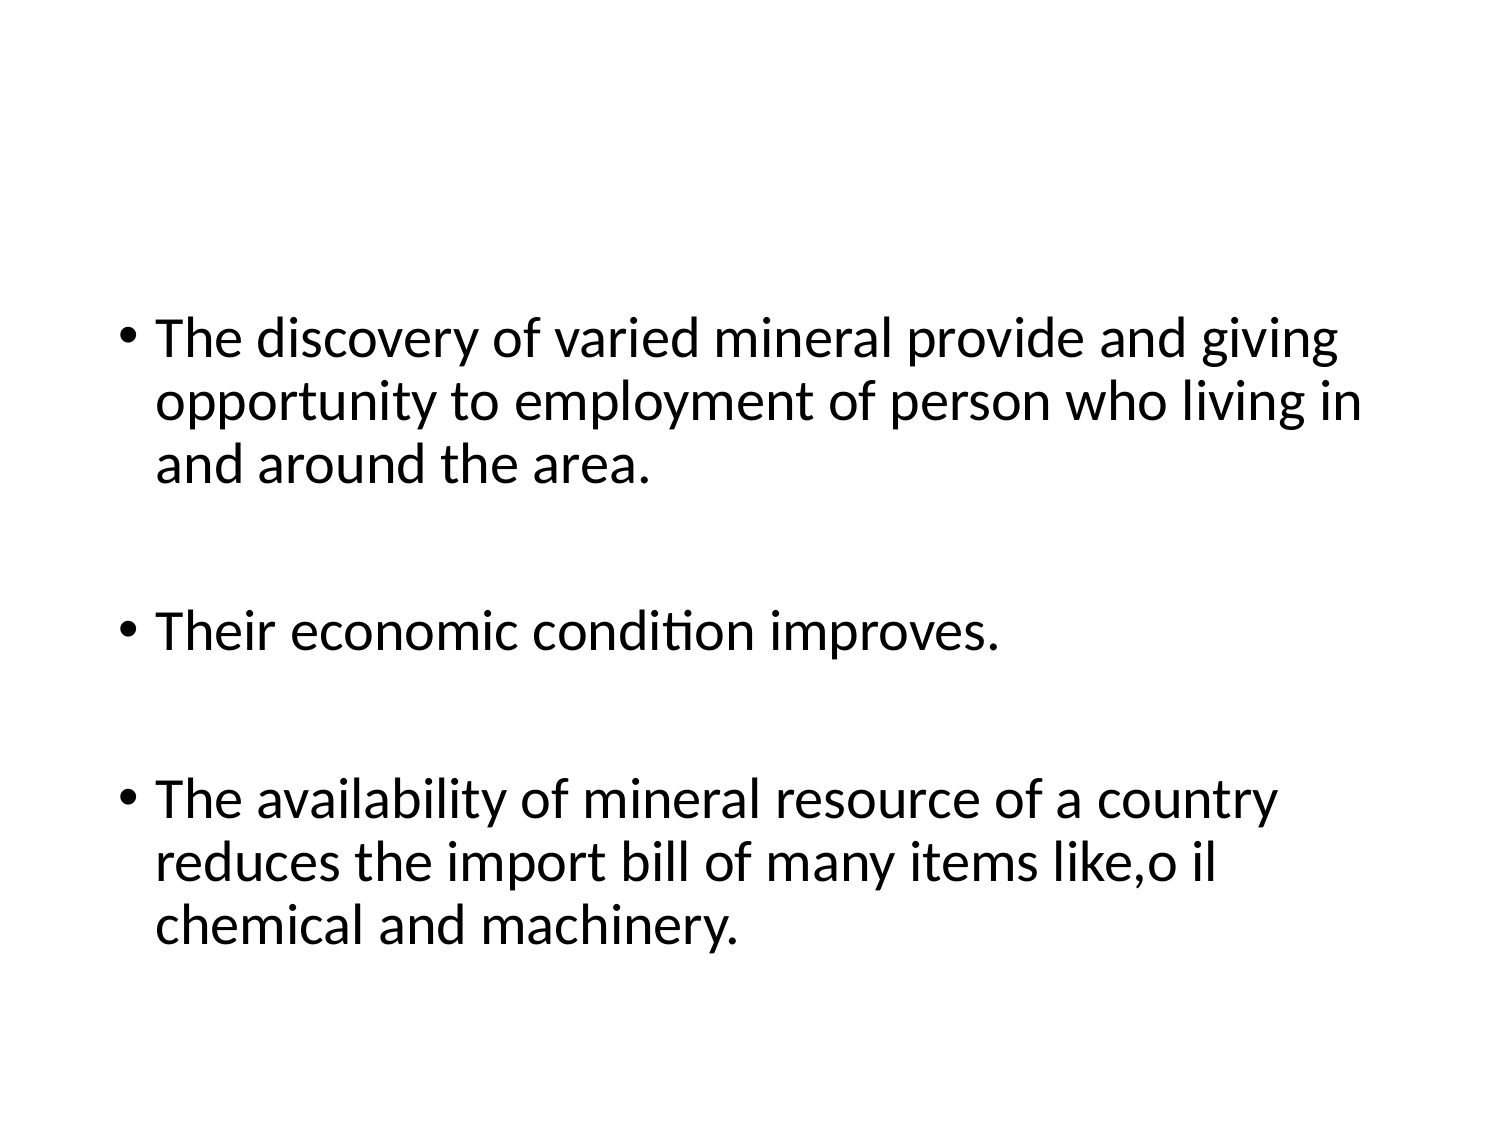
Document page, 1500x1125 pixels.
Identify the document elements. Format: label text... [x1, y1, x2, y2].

list The discovery of varied mineral provide and giving opportunity to employment of person who living in and around the area. Their economic condition improves. The availability of mineral resource of a country reduces the import bill of many items like,o il chemical and machinery. [103, 299, 1397, 1014]
